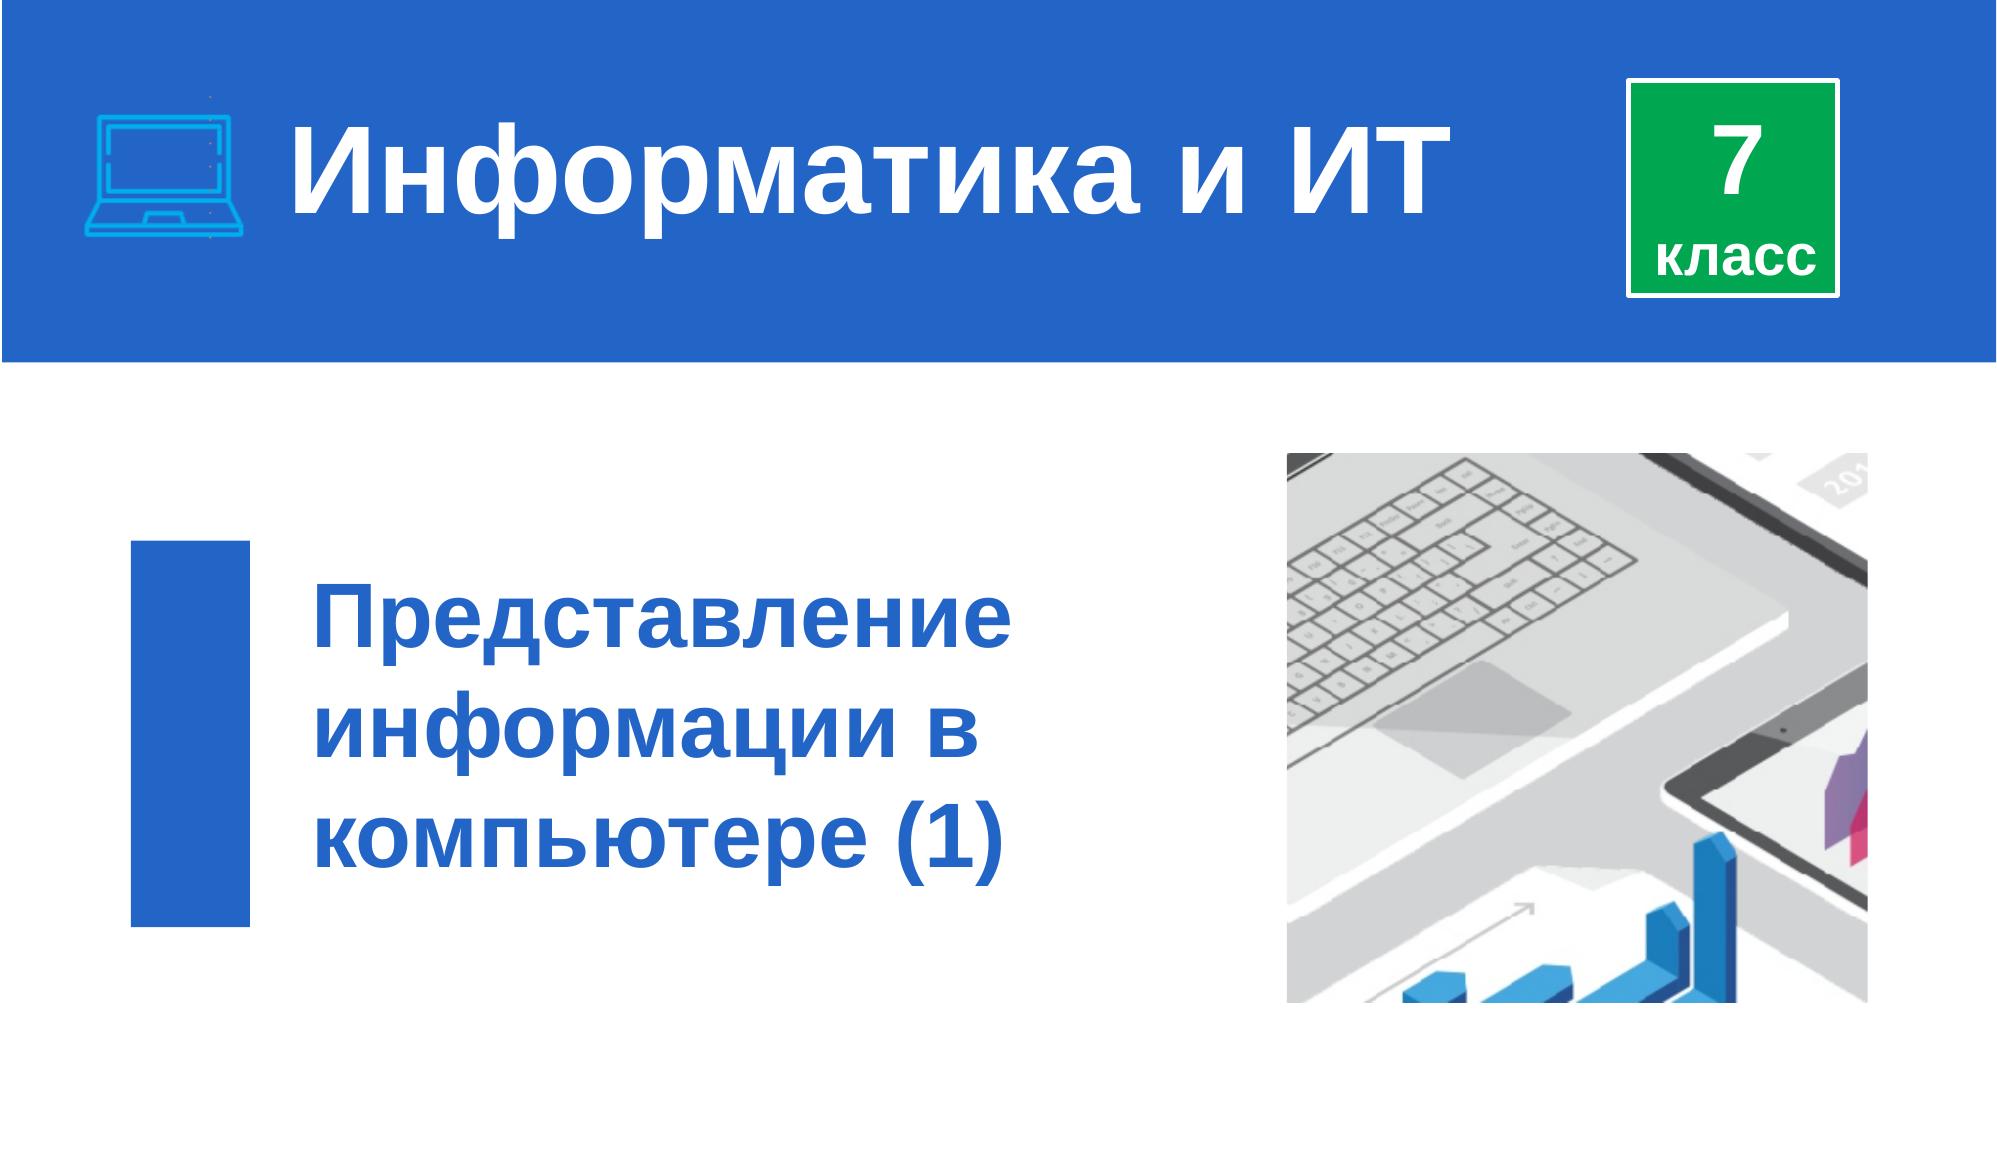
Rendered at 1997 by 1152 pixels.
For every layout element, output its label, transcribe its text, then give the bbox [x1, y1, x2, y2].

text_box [1622, 75, 1843, 301]
picture [60, 95, 274, 248]
text_box [1286, 453, 1868, 1003]
text_box Представление информации в компьютере (1) [306, 540, 1263, 886]
text_box [2, 0, 1997, 363]
text_box [130, 540, 250, 928]
title Информатика и ИТ [283, 83, 1608, 282]
